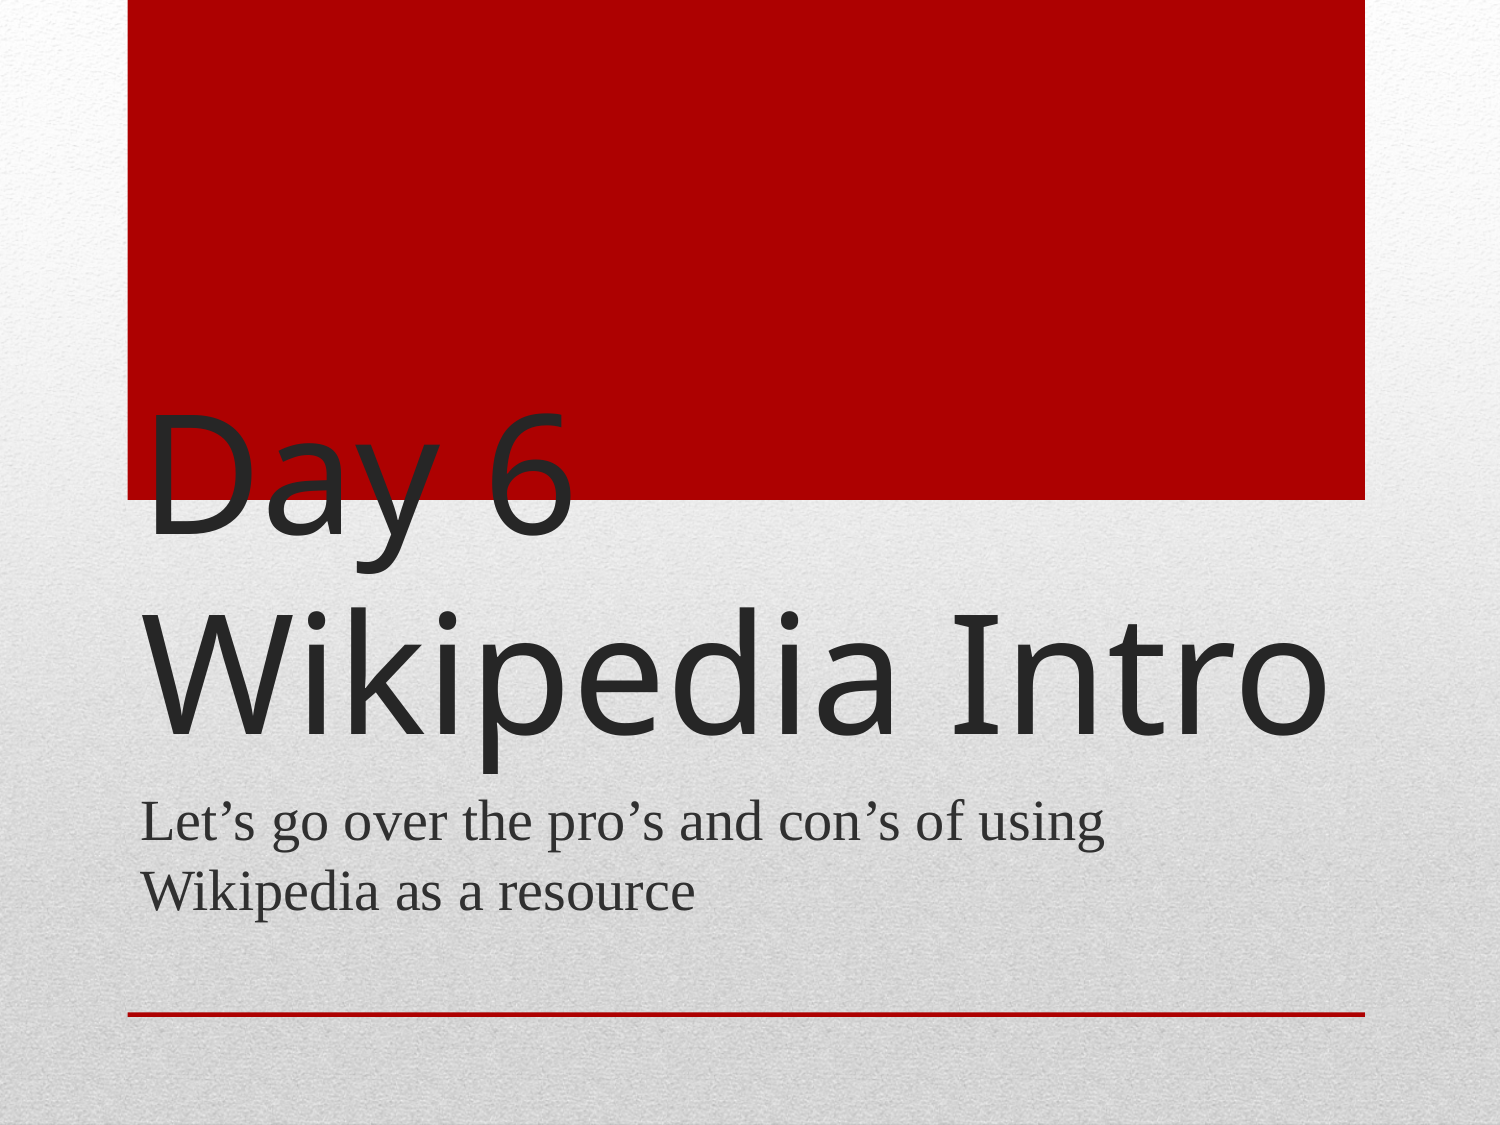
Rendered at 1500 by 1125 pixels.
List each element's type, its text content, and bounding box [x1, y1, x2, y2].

subtitle Let’s go over the pro’s and con’s of using Wikipedia as a resource [125, 774, 1250, 938]
title Day 6 Wikipedia Intro [125, 525, 1363, 775]
